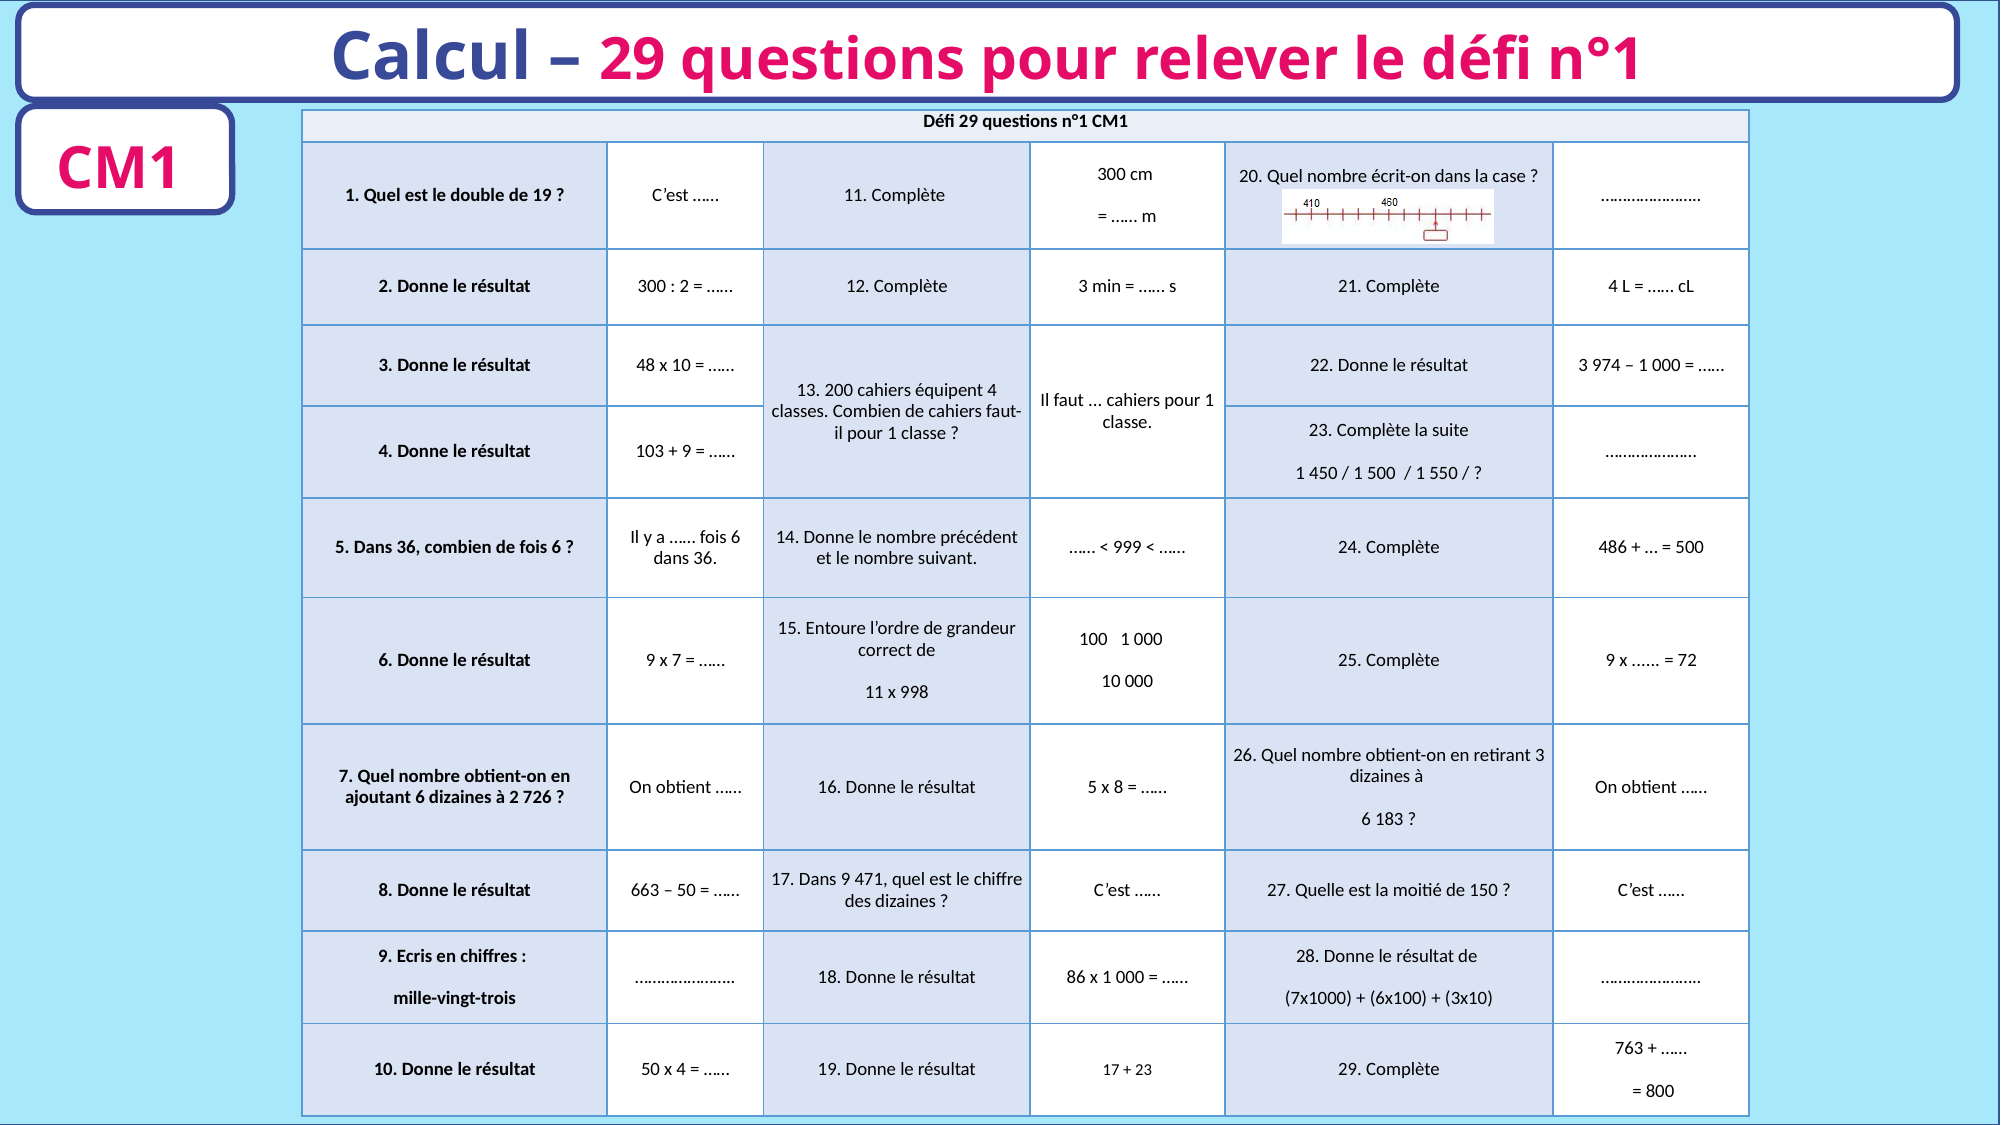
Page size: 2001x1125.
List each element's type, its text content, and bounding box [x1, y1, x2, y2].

table_cell ………………… [1554, 407, 1748, 497]
table_cell 18. Donne le résultat [764, 932, 1029, 1023]
table_cell 9 x 7 = …… [608, 598, 763, 723]
table_cell 22. Donne le résultat [1226, 326, 1552, 405]
table_cell 48 x 10 = …… [608, 326, 763, 405]
table_cell 663 – 50 = …… [608, 851, 763, 930]
table_cell 20. Quel nombre écrit-on dans la case ? [1226, 143, 1552, 248]
table_cell 5. Dans 36, combien de fois 6 ? [303, 499, 606, 597]
table_cell 7. Quel nombre obtient-on en ajoutant 6 dizaines à 2 726 ? [303, 725, 606, 849]
table_cell 21. Complète [1226, 250, 1552, 324]
table_cell 2. Donne le résultat [303, 250, 606, 324]
table_cell 300 : 2 = …… [608, 250, 763, 324]
table_cell 4. Donne le résultat [303, 407, 606, 497]
table_cell 100 1 000 10 000 [1031, 598, 1224, 723]
table_cell 3 974 – 1 000 = …… [1554, 326, 1748, 405]
table_cell C’est …… [1031, 851, 1224, 930]
table_cell On obtient …… [608, 725, 763, 849]
table_cell 50 x 4 = …… [608, 1024, 763, 1115]
table_cell 9. Ecris en chiffres : mille-vingt-trois [303, 932, 606, 1023]
table_cell 16. Donne le résultat [764, 725, 1029, 849]
table_cell 14. Donne le nombre précédent et le nombre suivant. [764, 499, 1029, 597]
table_cell 103 + 9 = …… [608, 407, 763, 497]
table_cell 300 cm = …… m [1031, 143, 1224, 248]
table_cell 23. Complète la suite 1 450 / 1 500 / 1 550 / ? [1226, 407, 1552, 497]
table_cell 486 + … = 500 [1554, 499, 1748, 597]
table_cell ………………….. [608, 932, 763, 1023]
table_cell 3 min = …… s [1031, 250, 1224, 324]
table_header Défi 29 questions n°1 CM1 [303, 111, 1748, 141]
table_cell 29. Complète [1226, 1024, 1552, 1115]
table_cell 11. Complète [764, 143, 1029, 248]
table_cell 8. Donne le résultat [303, 851, 606, 930]
table_cell 26. Quel nombre obtient-on en retirant 3 dizaines à 6 183 ? [1226, 725, 1552, 849]
table_cell 3. Donne le résultat [303, 326, 606, 405]
table_cell 12. Complète [764, 250, 1029, 324]
table_cell Il y a …… fois 6 dans 36. [608, 499, 763, 597]
table_cell 19. Donne le résultat [764, 1024, 1029, 1115]
table_cell 5 x 8 = …… [1031, 725, 1224, 849]
table_cell 86 x 1 000 = …… [1031, 932, 1224, 1023]
table_cell Il faut ... cahiers pour 1 classe. [1031, 326, 1224, 497]
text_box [18, 105, 233, 213]
text_box [0, 0, 2000, 1125]
table_cell 9 x ...... = 72 [1554, 598, 1748, 723]
table_cell On obtient …… [1554, 725, 1748, 849]
table_cell 13. 200 cahiers équipent 4 classes. Combien de cahiers faut-il pour 1 classe ? [764, 326, 1029, 497]
table_cell 4 L = …… cL [1554, 250, 1748, 324]
table_cell ………………….. [1554, 932, 1748, 1023]
table_cell 17 + 23 [1031, 1024, 1224, 1115]
table_cell 763 + …… = 800 [1554, 1024, 1748, 1115]
table_cell ………………….. [1554, 143, 1748, 248]
table_cell 15. Entoure l’ordre de grandeur correct de 11 x 998 [764, 598, 1029, 723]
table_cell 1. Quel est le double de 19 ? [303, 143, 606, 248]
table_cell 27. Quelle est la moitié de 150 ? [1226, 851, 1552, 930]
table_cell 24. Complète [1226, 499, 1552, 597]
table_cell 25. Complète [1226, 598, 1552, 723]
text_box Calcul – 29 questions pour relever le défi n°1 [17, 3, 1958, 101]
table_cell 17. Dans 9 471, quel est le chiffre des dizaines ? [764, 851, 1029, 930]
table_cell 10. Donne le résultat [303, 1024, 606, 1115]
table_cell 6. Donne le résultat [303, 598, 606, 723]
table_cell 28. Donne le résultat de (7x1000) + (6x100) + (3x10) [1226, 932, 1552, 1023]
table_cell C’est …… [1554, 851, 1748, 930]
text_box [1282, 189, 1494, 244]
table_cell C’est …… [608, 143, 763, 248]
table_cell …… < 999 < …… [1031, 499, 1224, 597]
